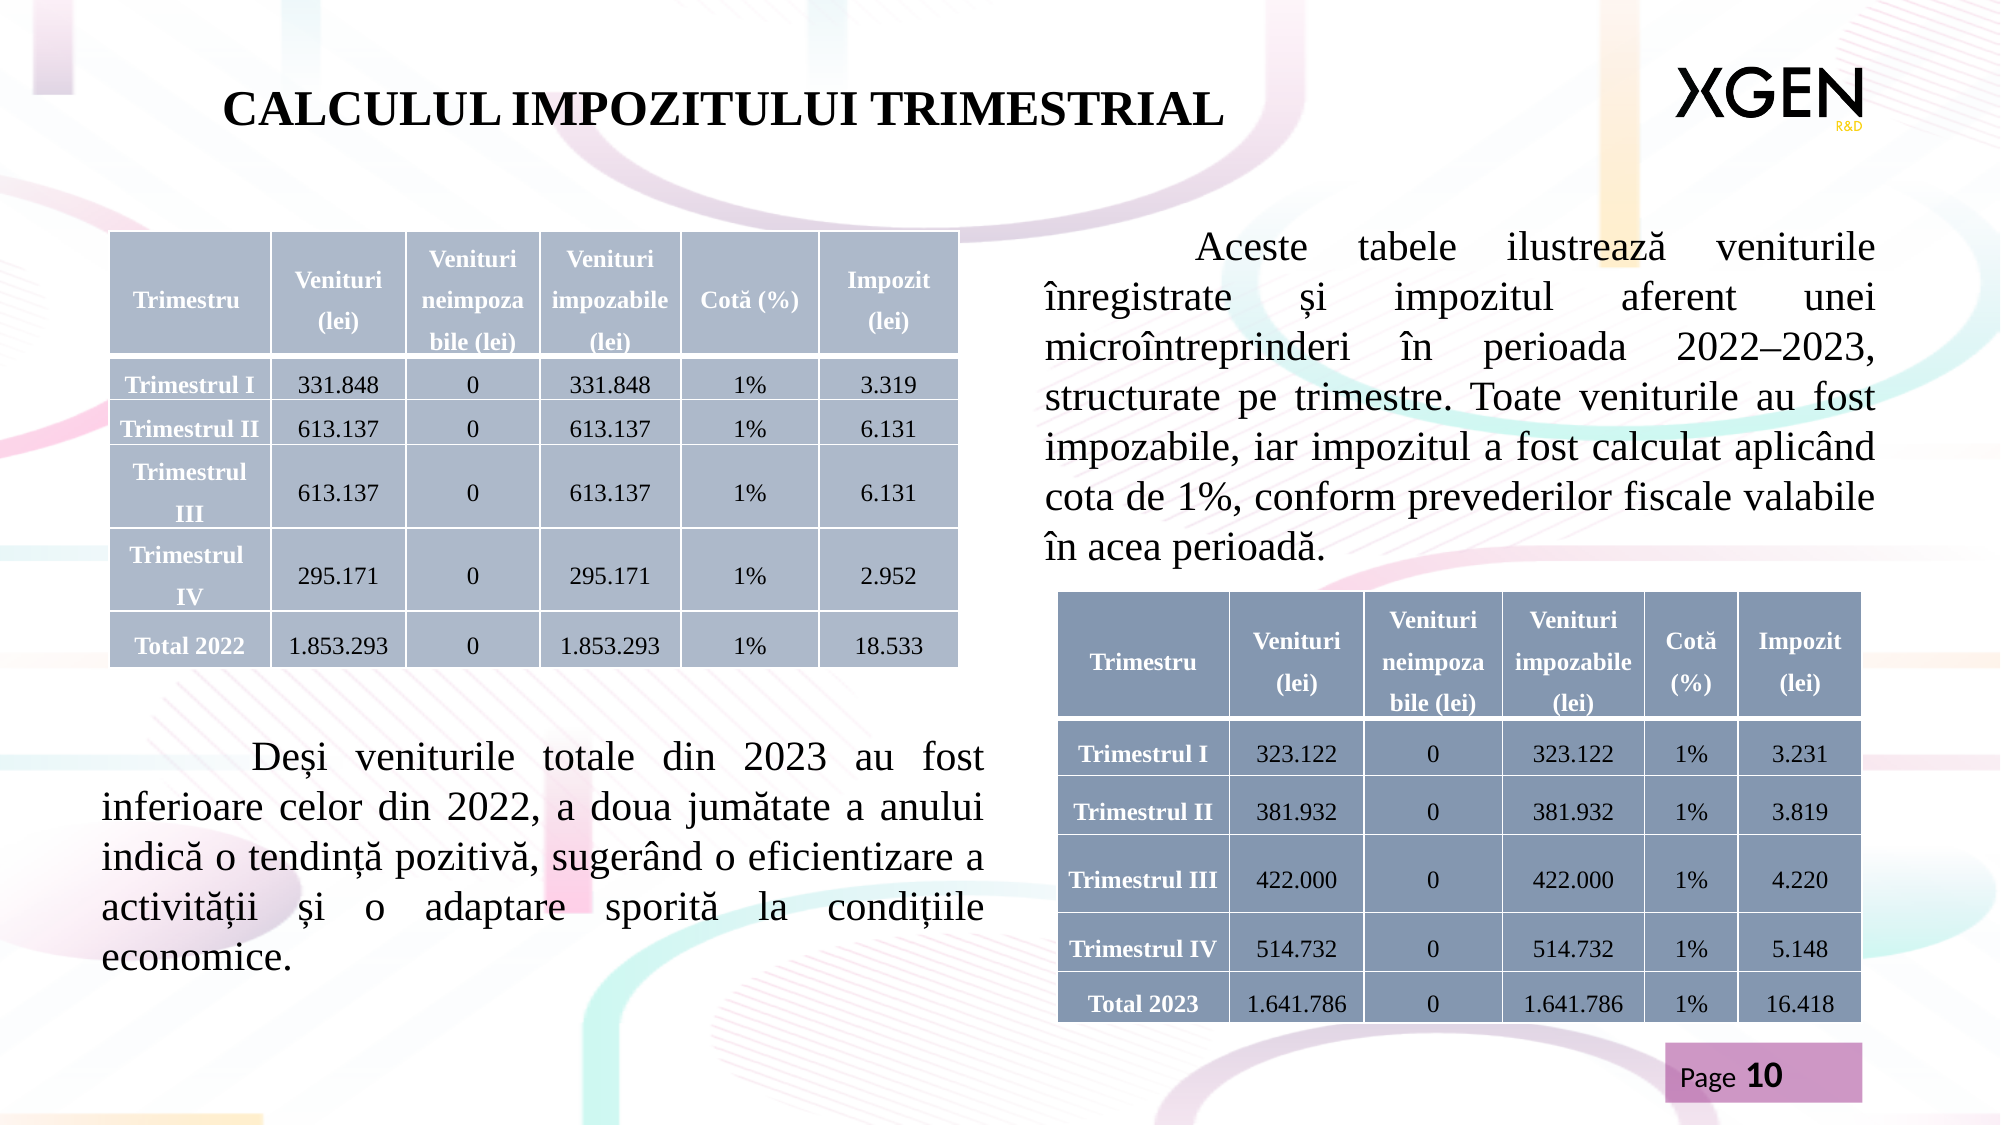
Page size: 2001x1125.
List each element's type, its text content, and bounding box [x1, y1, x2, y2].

picture [0, 0, 2001, 1125]
table_cell 0 [1365, 776, 1502, 834]
table_cell Trimestrul IV [1058, 913, 1229, 971]
table_cell 1% [1645, 972, 1737, 1022]
table_cell 1.641.786 [1230, 972, 1363, 1022]
table_cell 0 [407, 400, 539, 444]
table_cell 381.932 [1503, 776, 1644, 834]
table_cell Total 2022 [110, 612, 270, 667]
title CALCULUL IMPOZITULUI TRIMESTRIAL [207, 38, 1265, 180]
table_cell 613.137 [272, 445, 405, 527]
table_header Impozit (lei) [820, 232, 958, 353]
table_header Trimestru [110, 232, 270, 353]
table_cell Trimestrul II [110, 400, 270, 444]
table_cell 18.533 [820, 612, 958, 667]
table_cell Trimestrul II [1058, 776, 1229, 834]
table_cell 381.932 [1230, 776, 1363, 834]
table_cell 0 [407, 612, 539, 667]
table_header Cotă (%) [1645, 592, 1737, 716]
table_cell Trimestrul IV [110, 529, 270, 610]
table_cell 1% [1645, 835, 1737, 912]
table_cell 514.732 [1503, 913, 1644, 971]
table_header Trimestru [1058, 592, 1229, 716]
text_box Deși veniturile totale din 2023 au fost inferioare celor din 2022, a doua jumătate a anului indică o tendință pozitivă, sugerând o eficientizare a activității și o adaptare sporită la condițiile economice. [86, 721, 1000, 987]
table_cell 323.122 [1230, 721, 1363, 775]
table_cell 613.137 [272, 400, 405, 444]
table_cell 0 [1365, 835, 1502, 912]
table_cell 1% [1645, 721, 1737, 775]
table_cell 2.952 [820, 529, 958, 610]
table_cell 0 [407, 445, 539, 527]
table_cell 1% [682, 612, 818, 667]
table_cell 0 [407, 359, 539, 399]
table_cell 613.137 [541, 400, 680, 444]
table_cell 1.853.293 [272, 612, 405, 667]
table_header Impozit (lei) [1739, 592, 1861, 716]
table_cell 3.819 [1739, 776, 1861, 834]
table_cell 0 [1365, 972, 1502, 1022]
table_cell 4.220 [1739, 835, 1861, 912]
table_cell 3.319 [820, 359, 958, 399]
table_header Cotă (%) [682, 232, 818, 353]
table_header Venituri impozabile (lei) [1503, 592, 1644, 716]
table_header Venituri neimpozabile (lei) [407, 232, 539, 353]
table_cell Trimestrul I [110, 359, 270, 399]
table_cell 422.000 [1230, 835, 1363, 912]
slide_number Page 10 [1665, 1042, 1863, 1103]
table_cell 0 [1365, 721, 1502, 775]
table_cell Total 2023 [1058, 972, 1229, 1022]
table_cell 1% [682, 400, 818, 444]
table_cell Trimestrul III [1058, 835, 1229, 912]
table_header Venituri (lei) [272, 232, 405, 353]
table_cell 1% [1645, 776, 1737, 834]
table_cell 1% [682, 359, 818, 399]
table_header Venituri impozabile (lei) [541, 232, 680, 353]
table_header Venituri (lei) [1230, 592, 1363, 716]
table_cell 295.171 [272, 529, 405, 610]
table_cell 6.131 [820, 445, 958, 527]
table_cell 331.848 [541, 359, 680, 399]
table_cell 323.122 [1503, 721, 1644, 775]
table_cell 1% [1645, 913, 1737, 971]
table_cell 5.148 [1739, 913, 1861, 971]
table_cell 613.137 [541, 445, 680, 527]
table_cell 514.732 [1230, 913, 1363, 971]
table_cell 0 [407, 529, 539, 610]
table_cell 0 [1365, 913, 1502, 971]
table_cell 16.418 [1739, 972, 1861, 1022]
table_cell 1.641.786 [1503, 972, 1644, 1022]
table_cell 1% [682, 529, 818, 610]
table_cell 422.000 [1503, 835, 1644, 912]
table_cell Trimestrul III [110, 445, 270, 527]
table_cell 3.231 [1739, 721, 1861, 775]
table_cell 6.131 [820, 400, 958, 444]
table_cell 1% [682, 445, 818, 527]
table_cell 331.848 [272, 359, 405, 399]
table_cell Trimestrul I [1058, 721, 1229, 775]
text_box Aceste tabele ilustrează veniturile înregistrate și impozitul aferent unei microîntreprinderi în perioada 2022–2023, structurate pe trimestre. Toate veniturile au fost impozabile, iar impozitul a fost calculat aplicând cota de 1%, conform prevederilor fiscale valabile în acea perioadă. [1029, 211, 1892, 577]
table_cell 295.171 [541, 529, 680, 610]
table_cell 1.853.293 [541, 612, 680, 667]
table_header Venituri neimpozabile (lei) [1365, 592, 1502, 716]
